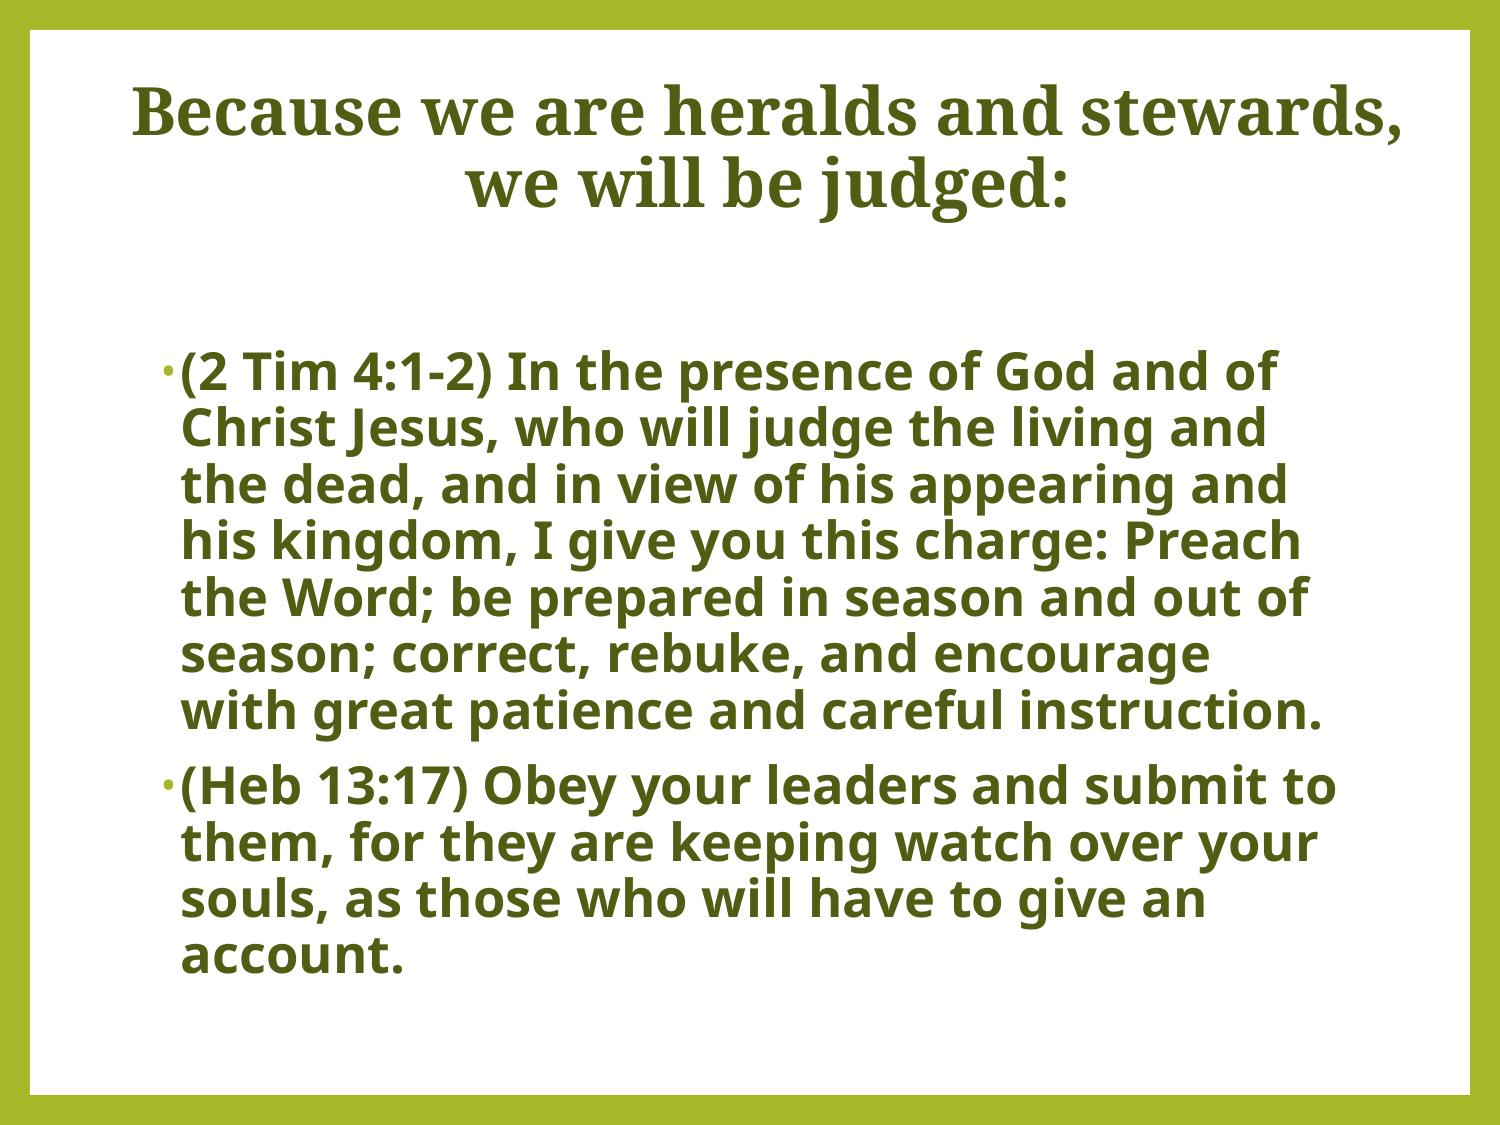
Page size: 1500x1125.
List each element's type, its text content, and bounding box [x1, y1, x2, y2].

list (2 Tim 4:1-2) In the presence of God and of Christ Jesus, who will judge the living and the dead, and in view of his appearing and his kingdom, I give you this charge: Preach the Word; be prepared in season and out of season; correct, rebuke, and encourage with great patience and careful instruction. (Heb 13:17) Obey your leaders and submit to them, for they are keeping watch over your souls, as those who will have to give an account. [140, 337, 1356, 1000]
title Because we are heralds and stewards, we will be judged: [112, 62, 1425, 238]
